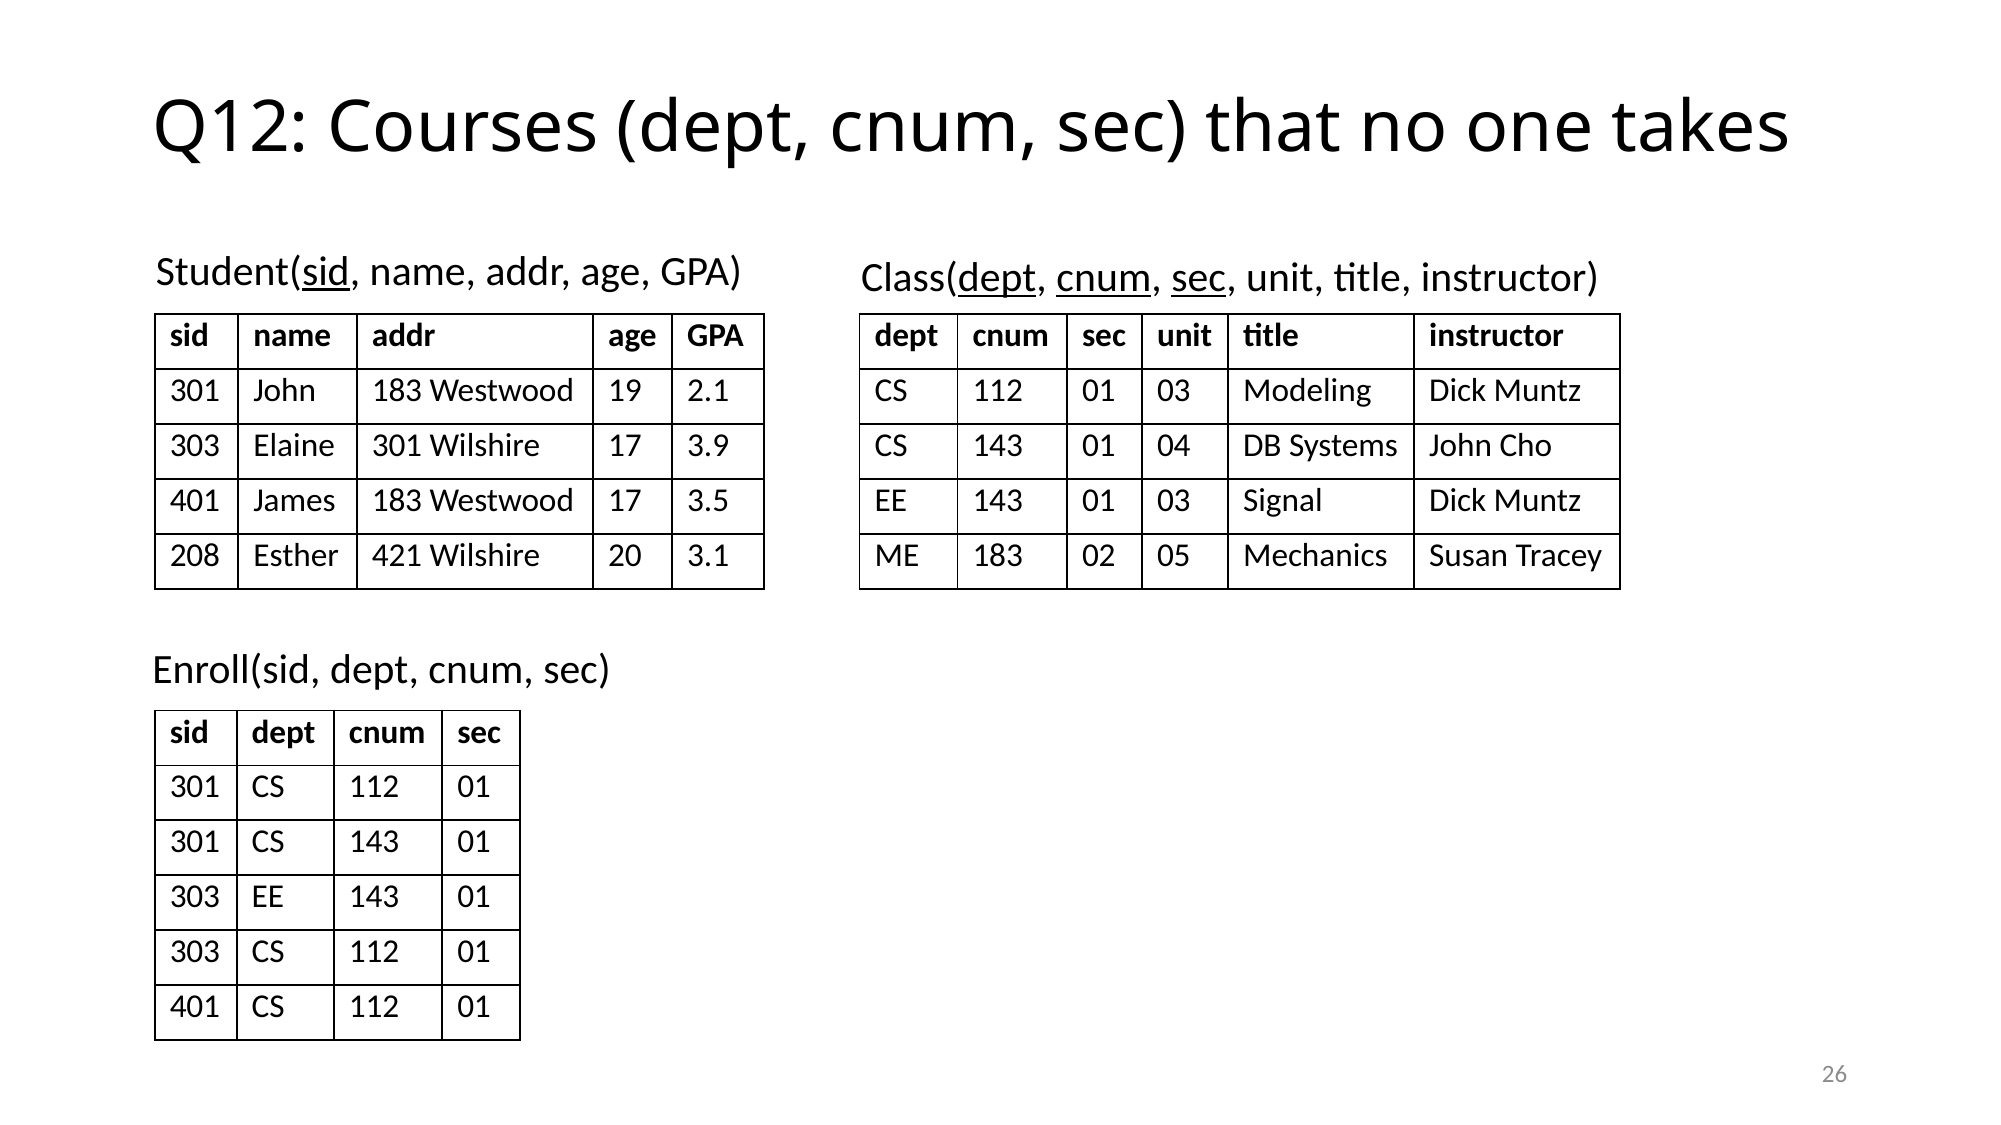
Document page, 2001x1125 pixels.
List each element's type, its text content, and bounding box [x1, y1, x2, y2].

table_cell 112 [335, 931, 441, 984]
table_cell John [239, 370, 356, 423]
table_header dept [860, 315, 957, 368]
table_cell 01 [443, 876, 519, 929]
title Q12: Courses (dept, cnum, sec) that no one takes [137, 59, 1863, 198]
table_header cnum [958, 315, 1066, 368]
table_cell 112 [958, 370, 1066, 423]
table_header cnum [335, 711, 441, 765]
table_cell Elaine [239, 425, 356, 478]
table_cell 303 [156, 876, 236, 929]
table_cell 301 [156, 821, 236, 874]
table_cell 01 [443, 986, 519, 1039]
table_cell 20 [594, 535, 671, 588]
table_cell DB Systems [1229, 425, 1413, 478]
table_cell Dick Muntz [1415, 480, 1619, 533]
table_header sid [156, 711, 236, 765]
table_cell CS [238, 766, 333, 819]
table_cell Esther [239, 535, 356, 588]
table_header sid [156, 315, 237, 368]
table_cell 401 [156, 480, 237, 533]
table_cell Signal [1229, 480, 1413, 533]
table_header unit [1143, 315, 1227, 368]
table_cell 301 [156, 766, 236, 819]
table_cell 301 Wilshire [358, 425, 592, 478]
table_cell 01 [443, 931, 519, 984]
table_cell 208 [156, 535, 237, 588]
table_cell CS [238, 931, 333, 984]
table_cell Mechanics [1229, 535, 1413, 588]
text_box Class(dept, cnum, sec, unit, title, instructor) [846, 242, 1748, 308]
table_cell 303 [156, 425, 237, 478]
table_header dept [238, 711, 333, 765]
table_cell 143 [958, 480, 1066, 533]
table_header age [594, 315, 671, 368]
table_cell ME [860, 535, 957, 588]
table_header name [239, 315, 356, 368]
slide_number 26 [1412, 1042, 1863, 1103]
table_header instructor [1415, 315, 1619, 368]
table_cell 112 [335, 986, 441, 1039]
table_cell 421 Wilshire [358, 535, 592, 588]
table_cell 3.1 [673, 535, 763, 588]
table_cell 112 [335, 766, 441, 819]
table_cell 04 [1143, 425, 1227, 478]
table_cell 183 [958, 535, 1066, 588]
table_cell Susan Tracey [1415, 535, 1619, 588]
table_cell 183 Westwood [358, 480, 592, 533]
table_cell 03 [1143, 480, 1227, 533]
table_cell Modeling [1229, 370, 1413, 423]
table_cell 01 [1068, 480, 1141, 533]
table_cell EE [238, 876, 333, 929]
table_cell 2.1 [673, 370, 763, 423]
table_cell 03 [1143, 370, 1227, 423]
table_cell 3.9 [673, 425, 763, 478]
table_cell CS [860, 370, 957, 423]
text_box Student(sid, name, addr, age, GPA) [141, 236, 758, 301]
table_cell 143 [335, 876, 441, 929]
table_cell 303 [156, 931, 236, 984]
table_header title [1229, 315, 1413, 368]
table_cell 143 [958, 425, 1066, 478]
table_cell 3.5 [673, 480, 763, 533]
table_header GPA [673, 315, 763, 368]
table_header sec [1068, 315, 1141, 368]
table_cell 02 [1068, 535, 1141, 588]
table_cell John Cho [1415, 425, 1619, 478]
table_header addr [358, 315, 592, 368]
table_header sec [443, 711, 519, 765]
table_cell 143 [335, 821, 441, 874]
table_cell 183 Westwood [358, 370, 592, 423]
table_cell 401 [156, 986, 236, 1039]
table_cell 01 [443, 821, 519, 874]
table_cell CS [860, 425, 957, 478]
table_cell 01 [1068, 425, 1141, 478]
table_cell 17 [594, 480, 671, 533]
table_cell 17 [594, 425, 671, 478]
table_cell Dick Muntz [1415, 370, 1619, 423]
table_cell EE [860, 480, 957, 533]
table_cell 301 [156, 370, 237, 423]
text_box Enroll(sid, dept, cnum, sec) [137, 634, 741, 700]
table_cell James [239, 480, 356, 533]
table_cell CS [238, 821, 333, 874]
table_cell 01 [1068, 370, 1141, 423]
table_cell 05 [1143, 535, 1227, 588]
table_cell 01 [443, 766, 519, 819]
table_cell CS [238, 986, 333, 1039]
table_cell 19 [594, 370, 671, 423]
